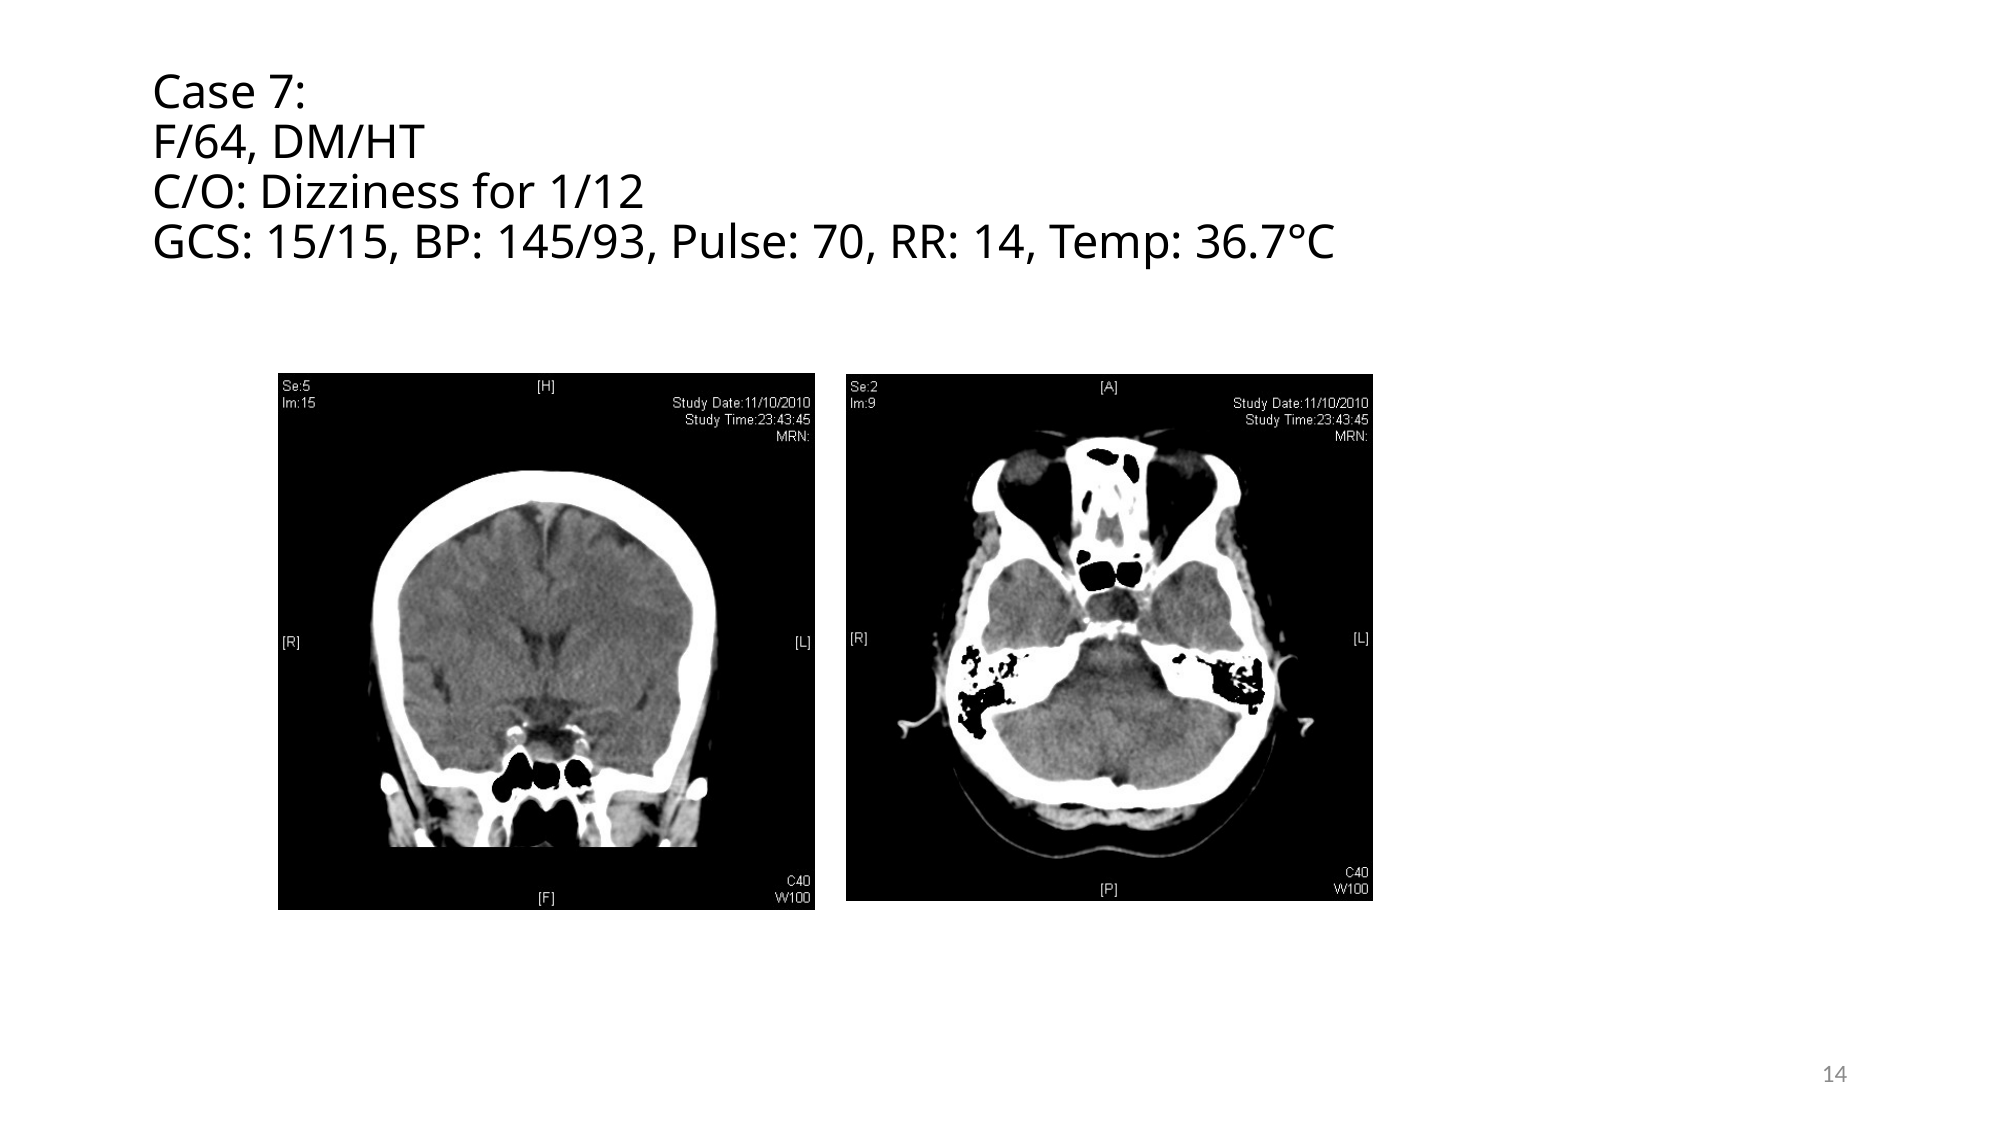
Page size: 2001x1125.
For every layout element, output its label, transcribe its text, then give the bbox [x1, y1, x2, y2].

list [278, 373, 815, 910]
picture [846, 374, 1373, 901]
slide_number 14 [1412, 1042, 1863, 1103]
title Case 7: F/64, DM/HT C/O: Dizziness for 1/12 GCS: 15/15, BP: 145/93, Pulse: 70, RR: 14, Temp: 36.7°C [137, 59, 1863, 278]
